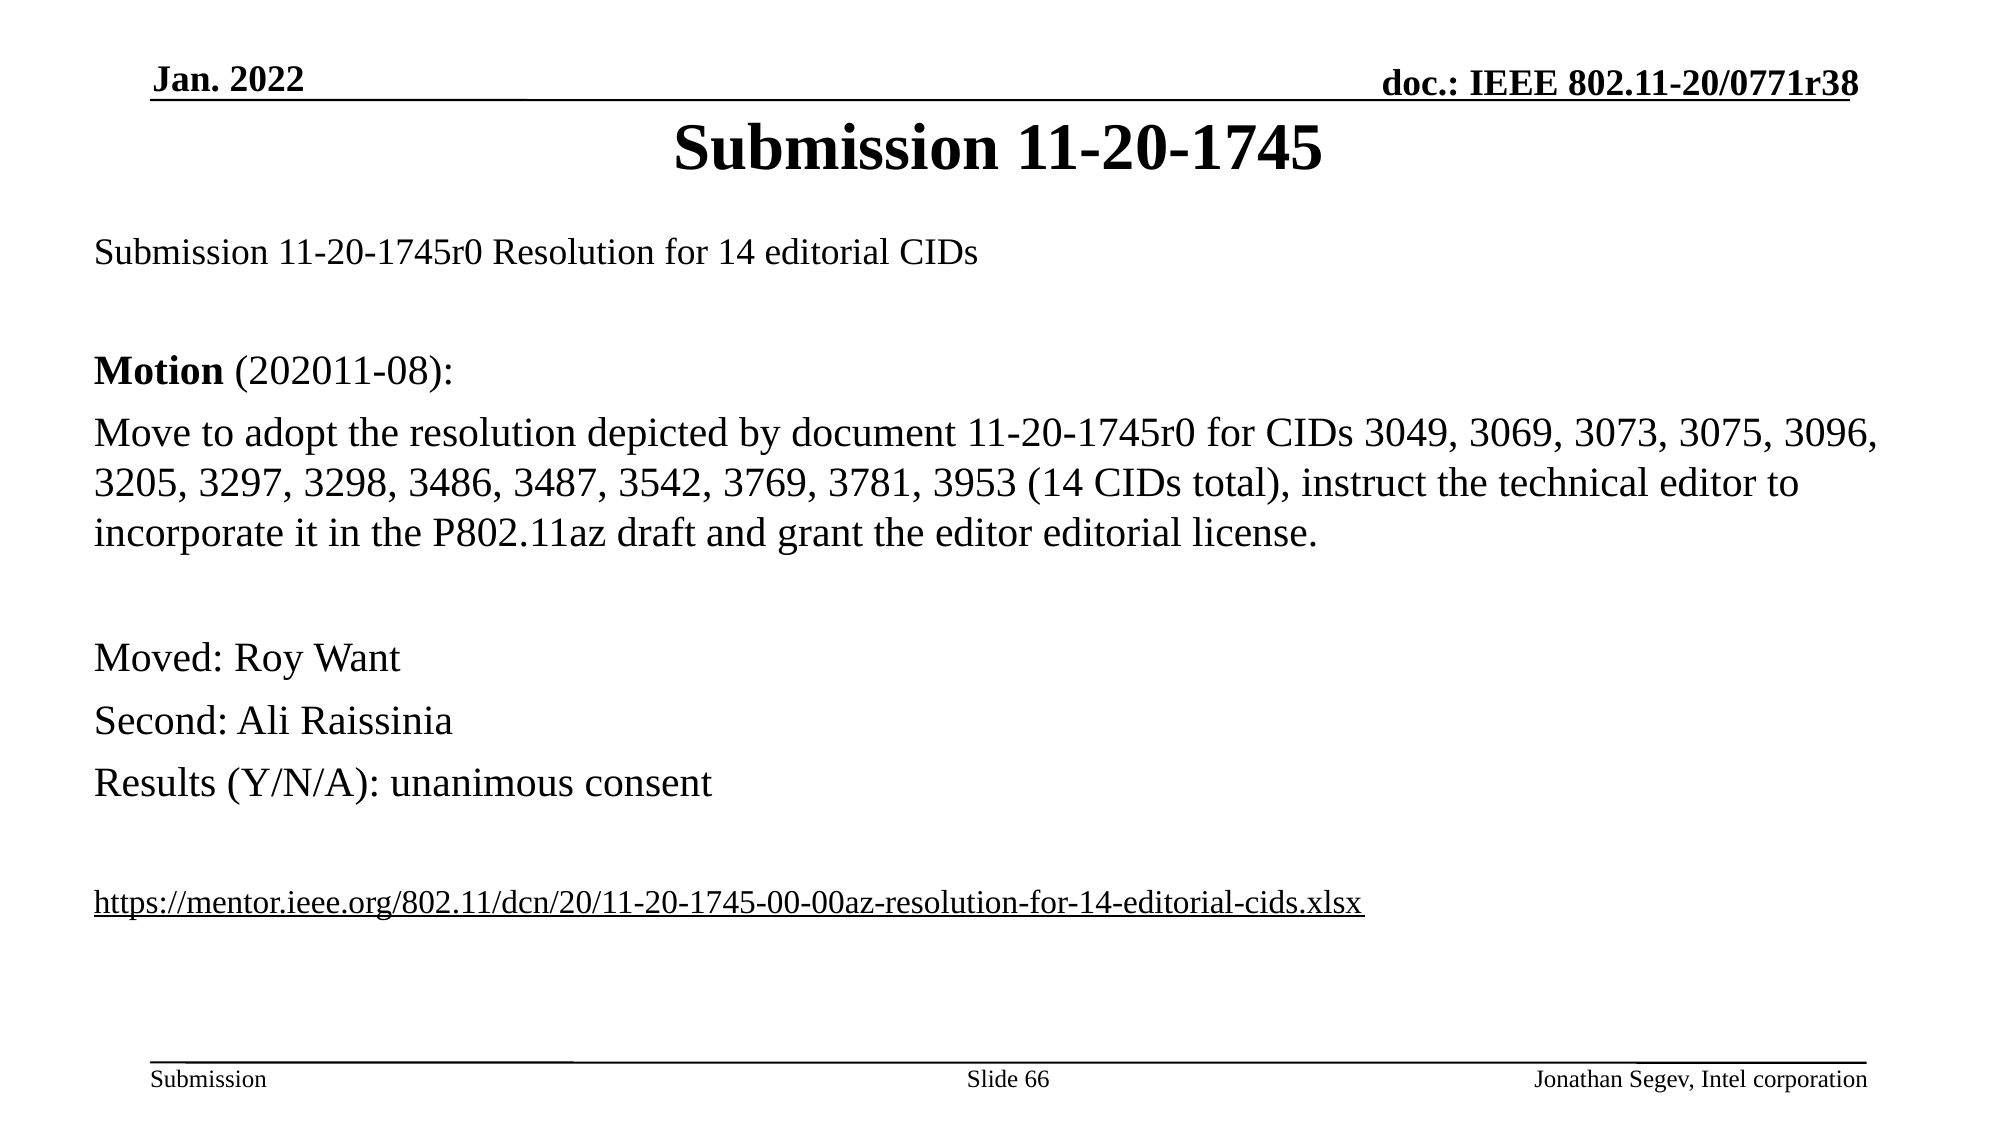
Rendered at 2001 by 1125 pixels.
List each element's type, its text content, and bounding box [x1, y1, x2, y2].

footer Jonathan Segev, Intel corporation [1171, 1061, 1869, 1093]
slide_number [152, 54, 563, 100]
title Submission 11-20-1745 [149, 112, 1850, 173]
slide_number Slide 66 [950, 1061, 1067, 1123]
list Submission 11-20-1745r0 Resolution for 14 editorial CIDs Motion (202011-08): Move to adopt the resolution depicted by document 11-20-1745r0 for CIDs 3049, 3069, 3073, 3075, 3096, 3205, 3297, 3298, 3486, 3487, 3542, 3769, 3781, 3953 (14 CIDs total), instruct the technical editor to incorporate it in the P802.11az draft and grant the editor editorial license. Moved: Roy Want Second: Ali Raissinia Results (Y/N/A): unanimous consent https://mentor.ieee.org/802.11/dcn/20/11-20-1745-00-00az-resolution-for-14-editorial-cids.xlsx [78, 219, 1922, 1000]
